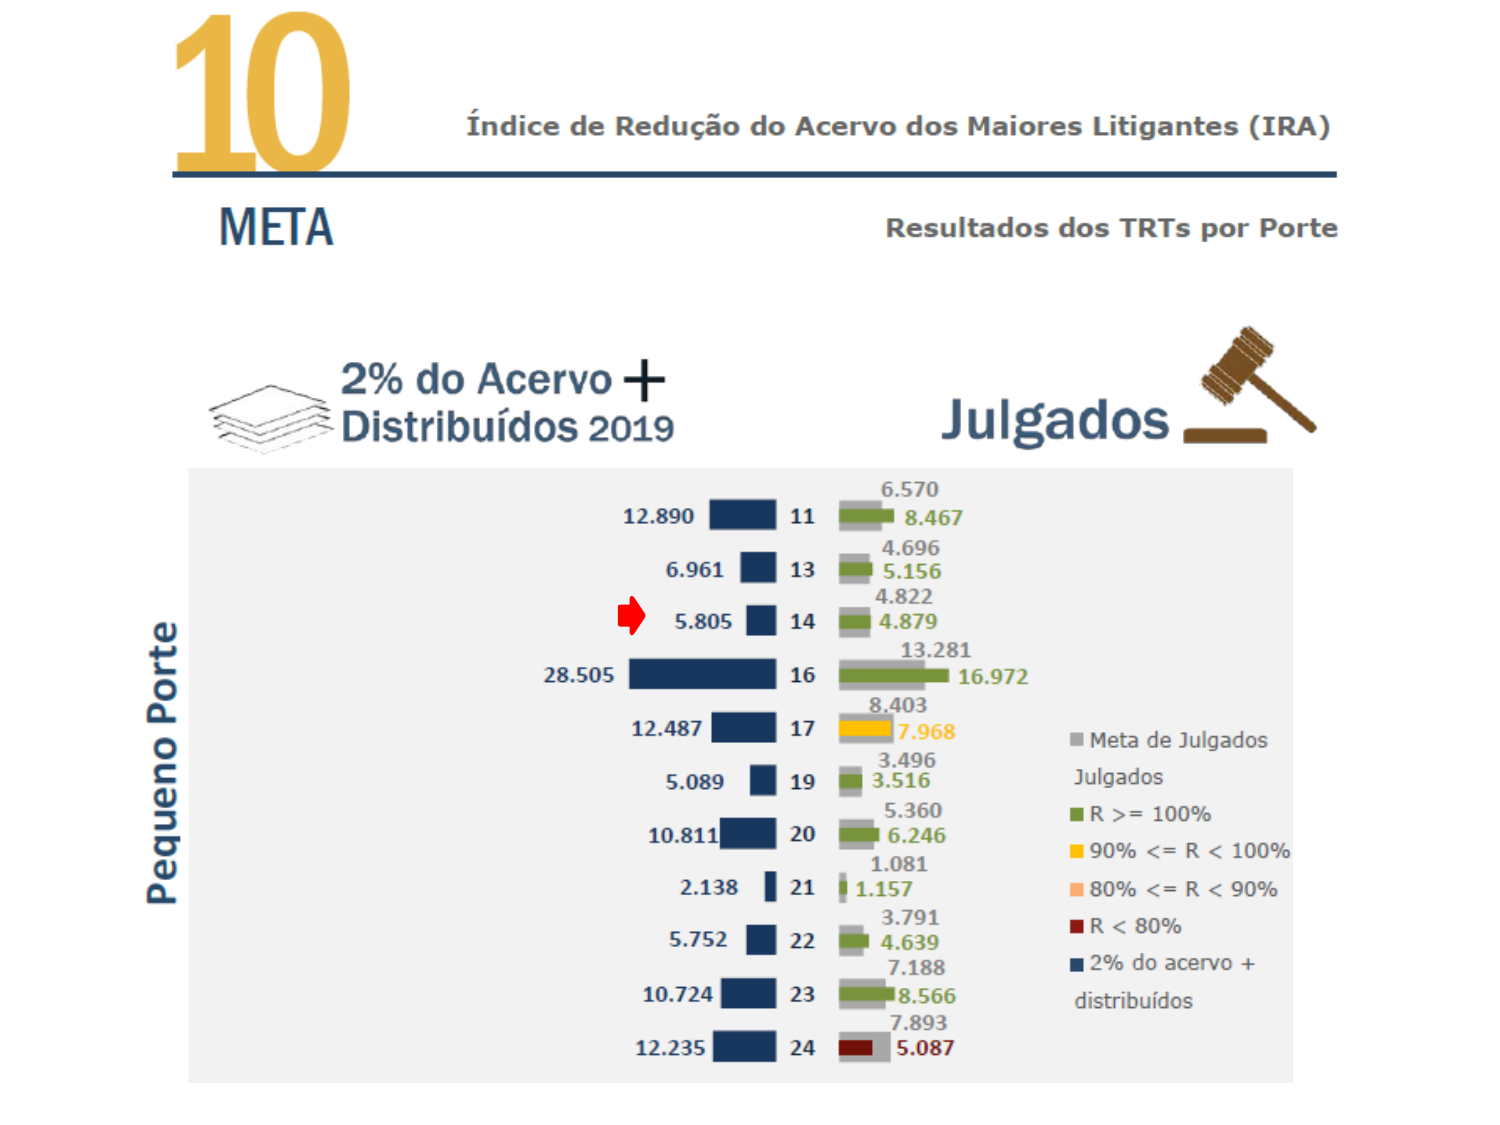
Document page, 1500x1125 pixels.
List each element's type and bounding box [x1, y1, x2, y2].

picture [132, 467, 1294, 1083]
picture [156, 0, 1344, 457]
